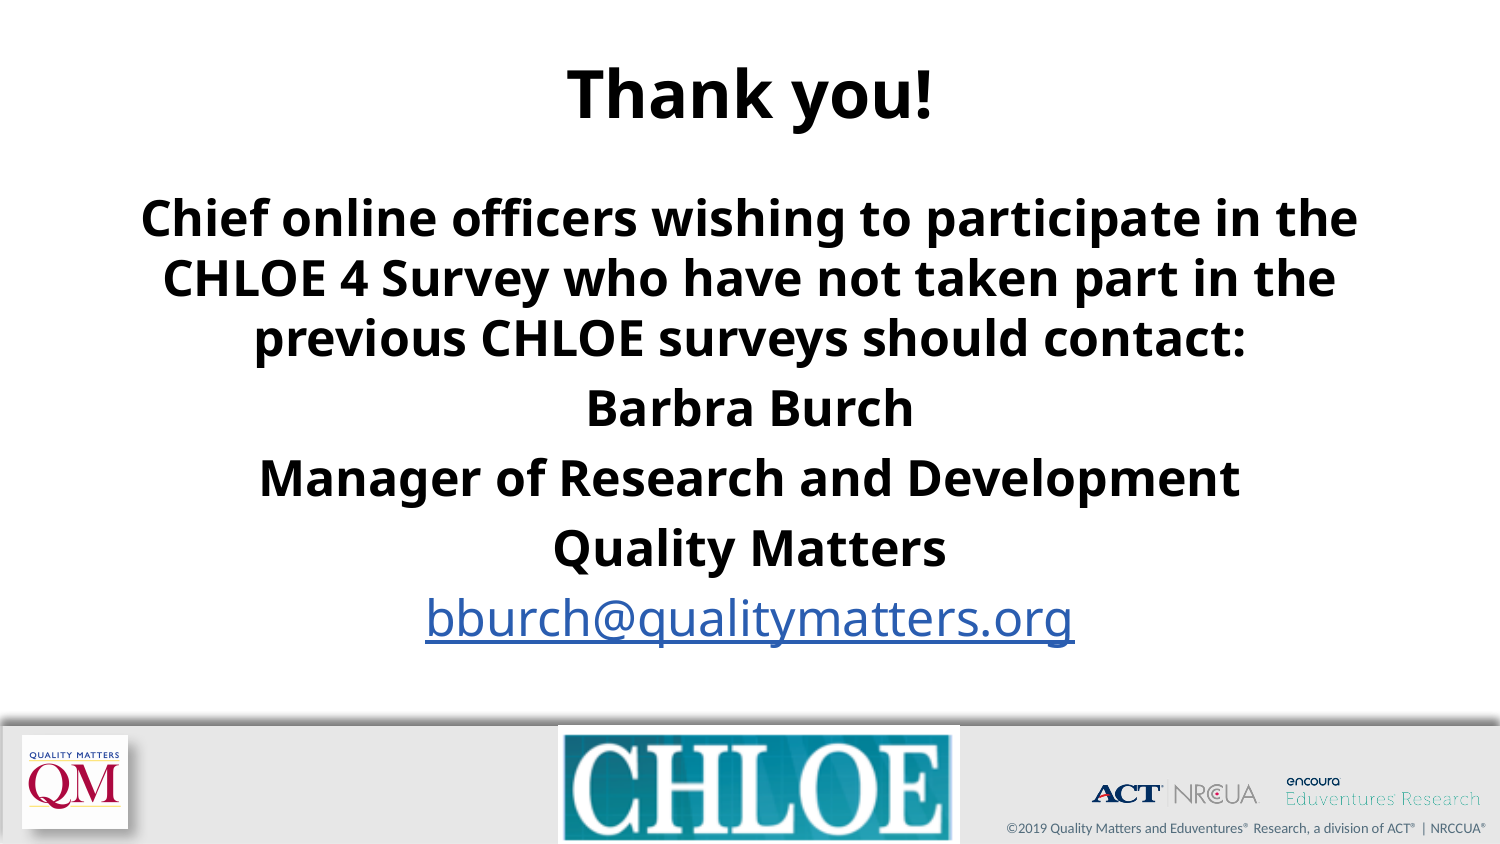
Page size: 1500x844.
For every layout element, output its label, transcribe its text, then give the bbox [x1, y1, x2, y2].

picture [558, 725, 960, 844]
picture [1082, 776, 1267, 810]
list Chief online officers wishing to participate in the CHLOE 4 Survey who have not taken part in the previous CHLOE surveys should contact: Barbra Burch Manager of Research and Development Quality Matters bburch@qualitymatters.org [75, 178, 1425, 685]
picture [1283, 774, 1486, 810]
title Thank you! [75, 21, 1425, 162]
picture [22, 735, 128, 829]
